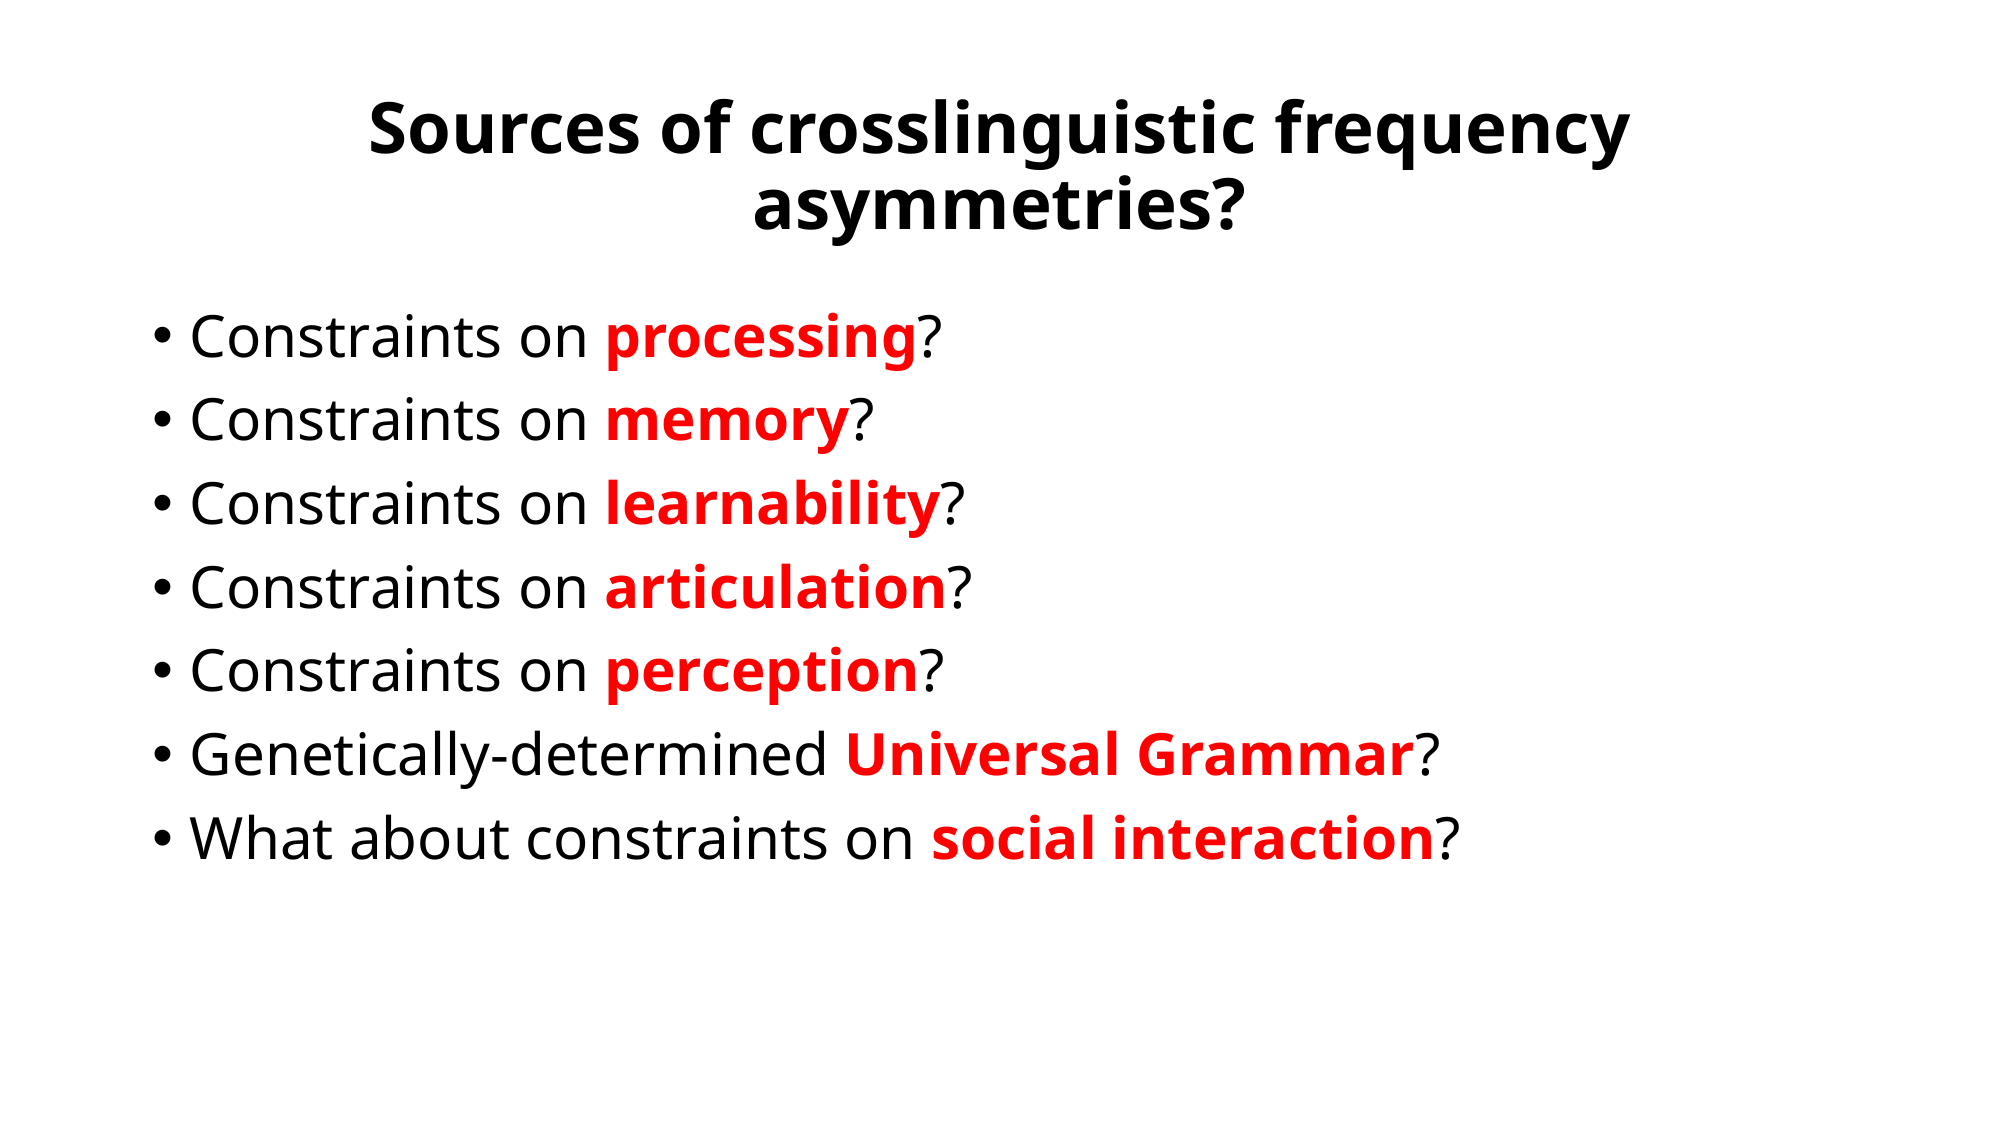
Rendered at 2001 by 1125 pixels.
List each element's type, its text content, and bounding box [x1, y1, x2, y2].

title Sources of crosslinguistic frequency asymmetries? [137, 59, 1863, 278]
list Constraints on processing? Constraints on memory? Constraints on learnability? Constraints on articulation? Constraints on perception? Genetically-determined Universal Grammar? What about constraints on social interaction? [137, 299, 1863, 1014]
